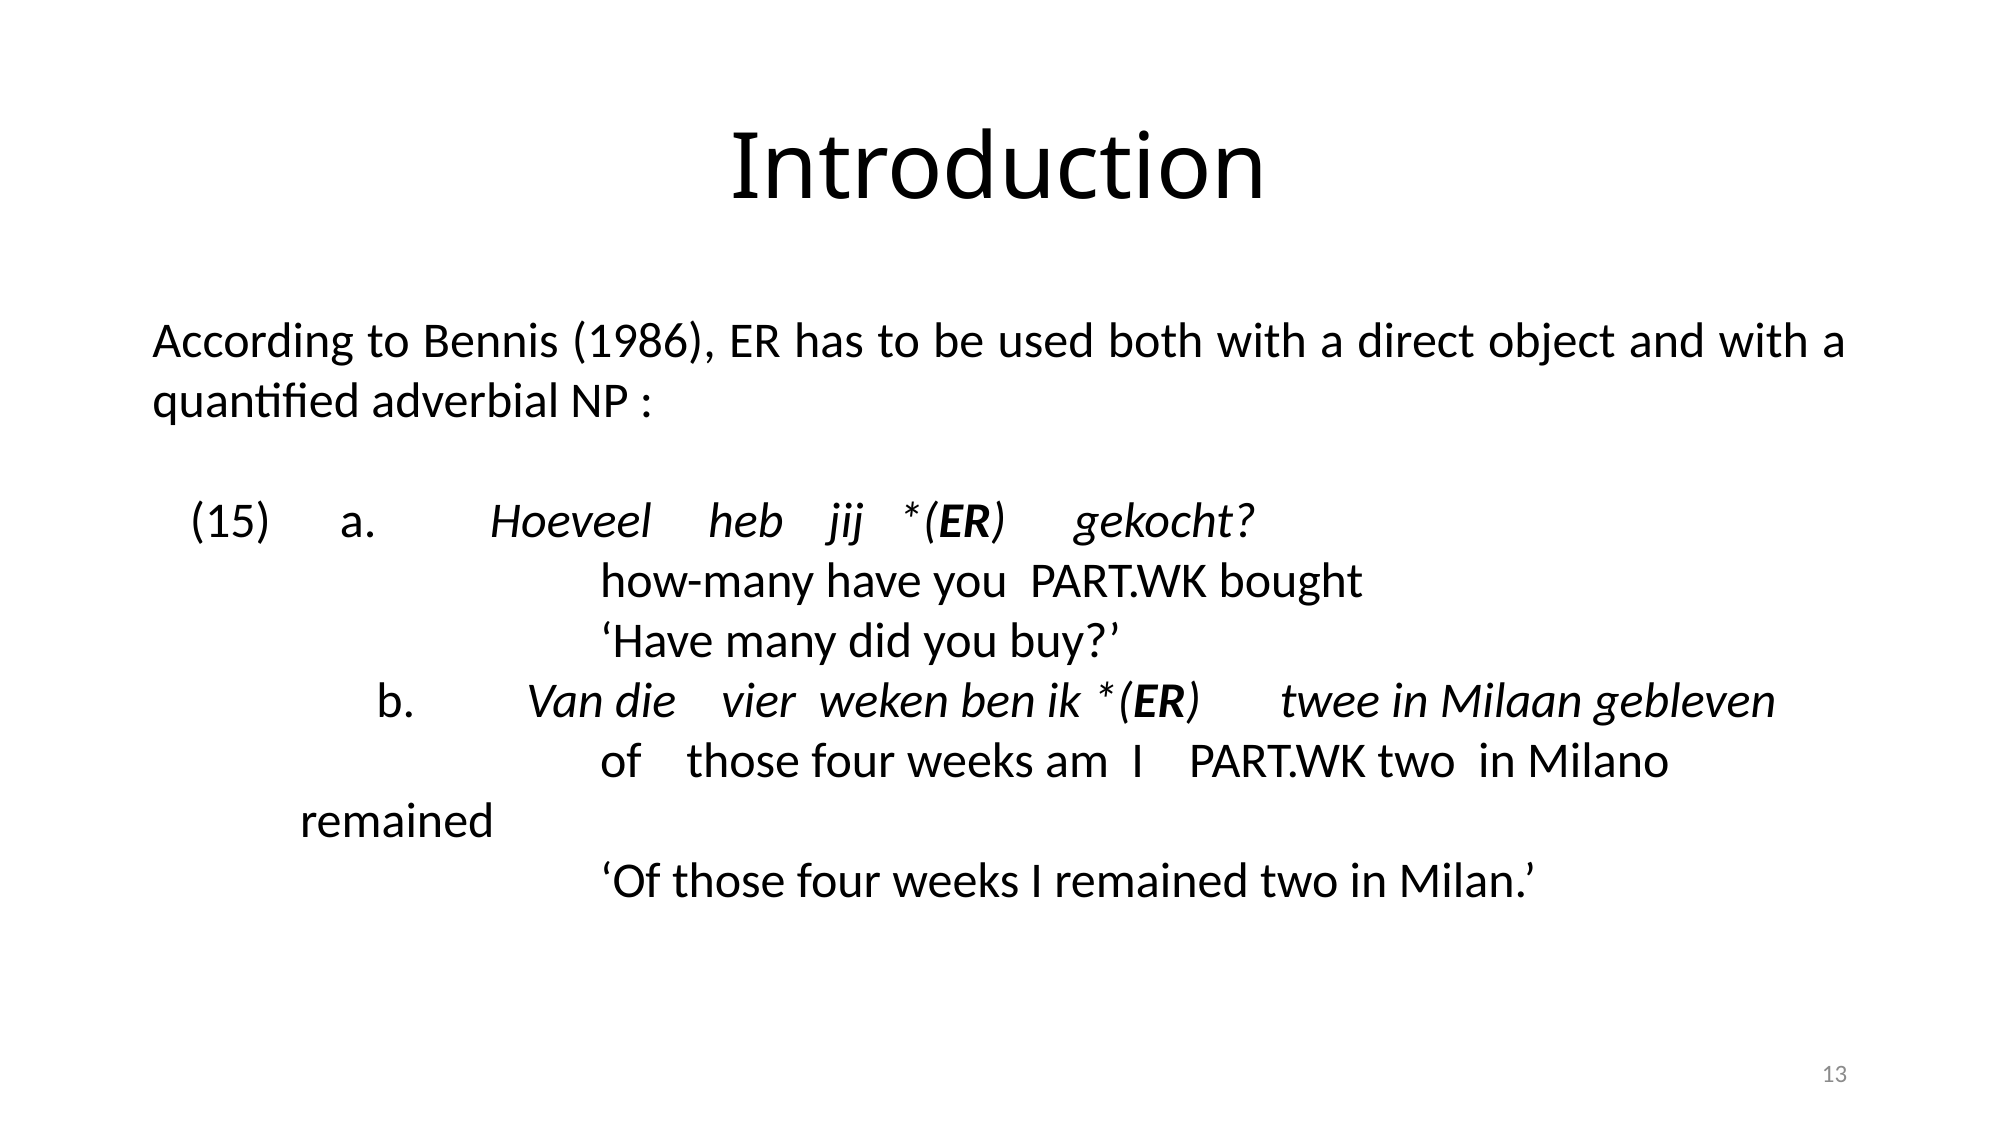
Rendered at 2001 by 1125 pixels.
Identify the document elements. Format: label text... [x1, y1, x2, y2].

list According to Bennis (1986), ER has to be used both with a direct object and with a quantified adverbial NP : (15) a. Hoeveel heb jij *(ER) gekocht? how-many have you part.wk bought ‘Have many did you buy?’ b. Van die vier weken ben ik *(ER) twee in Milaan gebleven of those four weeks am I part.wk two in Milano remained ‘Of those four weeks I remained two in Milan.’ [137, 299, 1863, 1014]
title Introduction [137, 59, 1863, 278]
slide_number 13 [1412, 1042, 1863, 1103]
